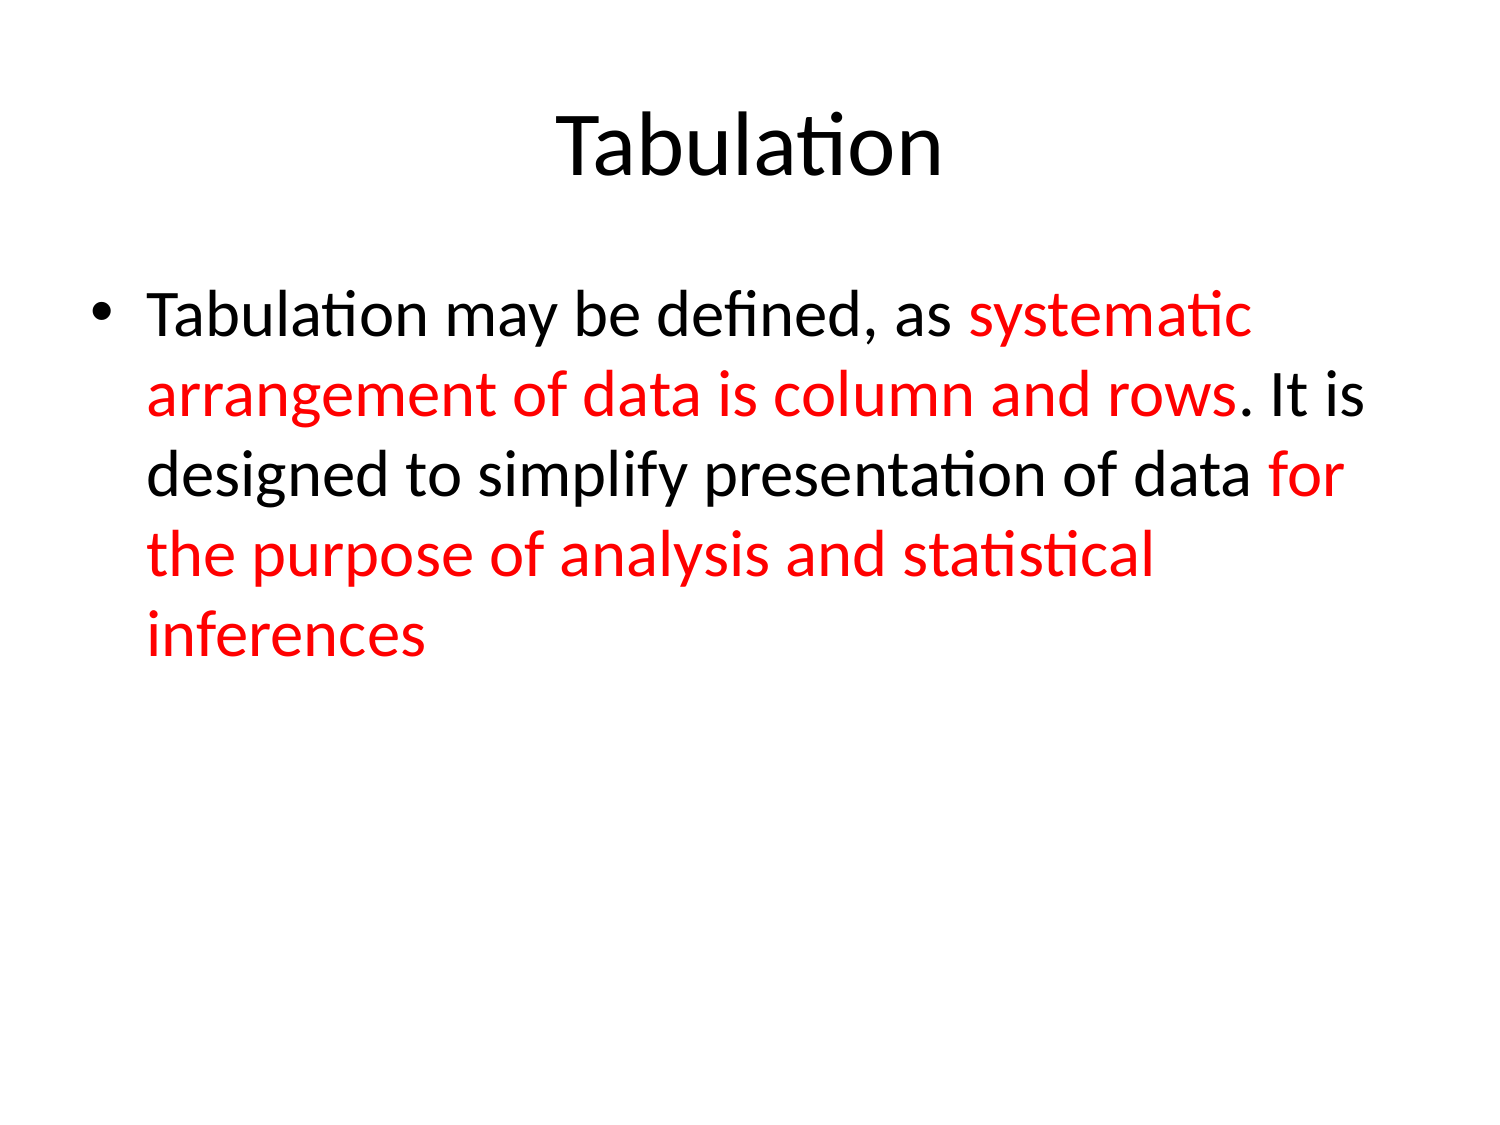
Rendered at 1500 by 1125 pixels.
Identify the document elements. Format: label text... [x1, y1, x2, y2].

title Tabulation [75, 45, 1425, 233]
list Tabulation may be defined, as systematic arrangement of data is column and rows. It is designed to simplify presentation of data for the purpose of analysis and statistical inferences [75, 262, 1425, 1005]
